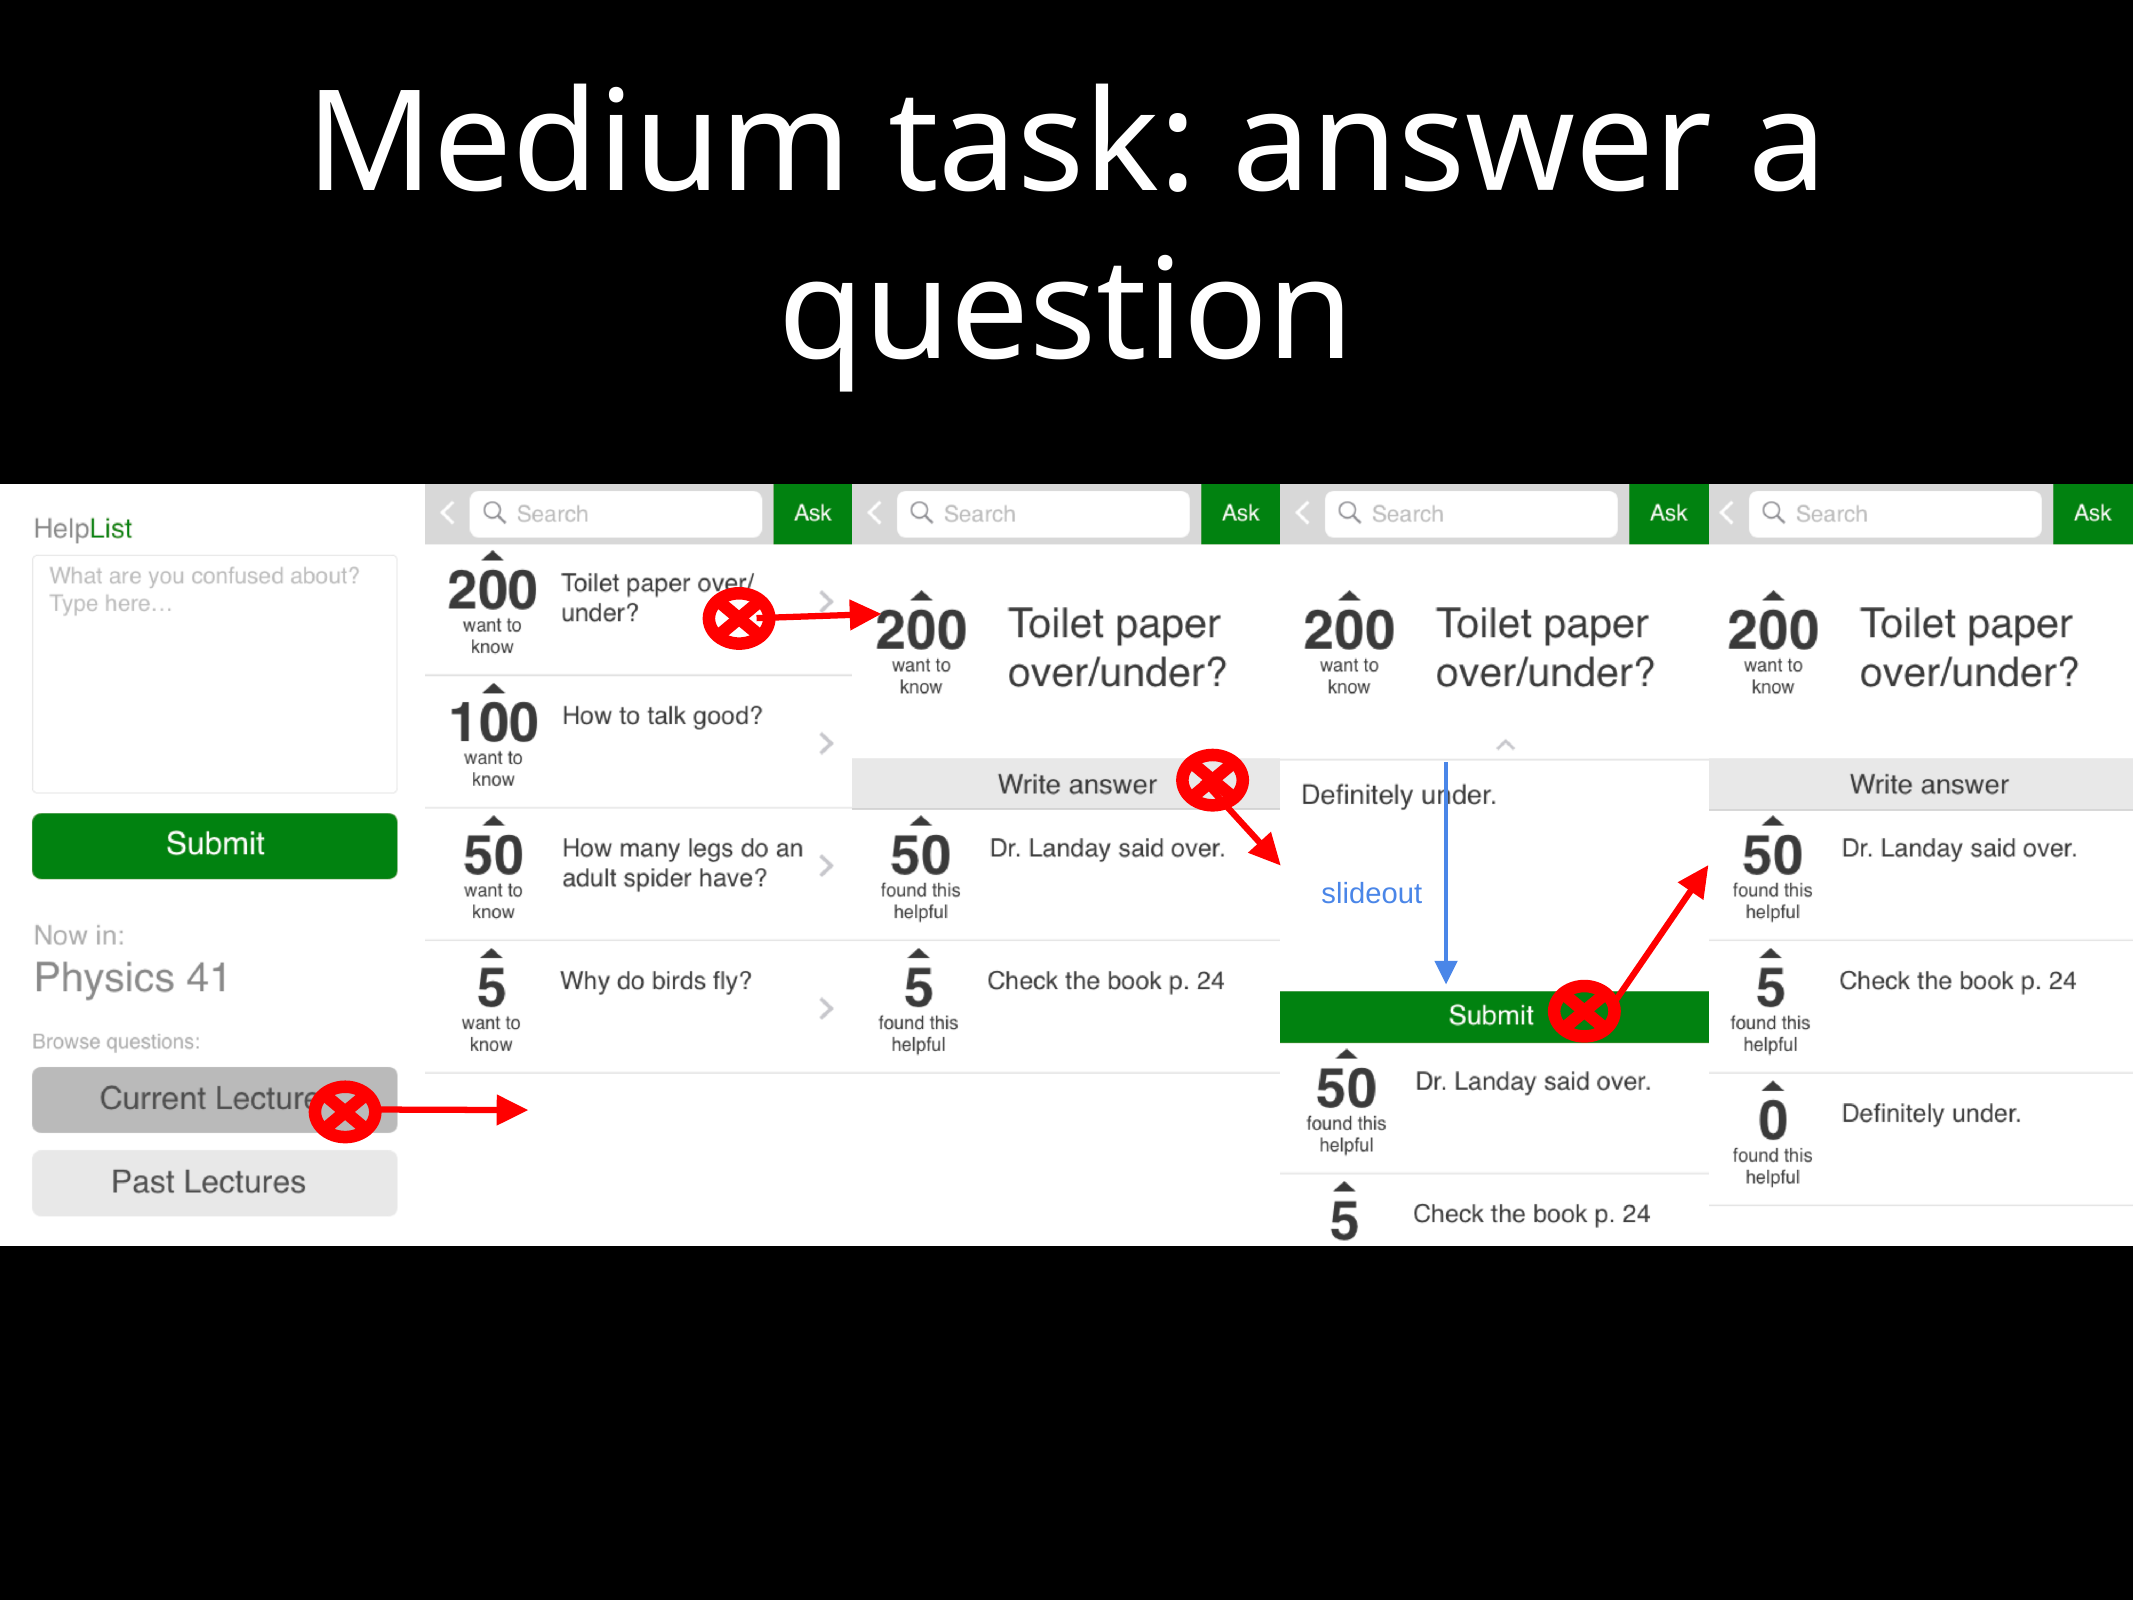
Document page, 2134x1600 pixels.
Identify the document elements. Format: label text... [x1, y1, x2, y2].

picture [0, 484, 2133, 1246]
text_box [1614, 865, 1709, 1003]
title Medium task: answer a question [156, 41, 1978, 396]
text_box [1202, 779, 1281, 866]
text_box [756, 613, 882, 619]
